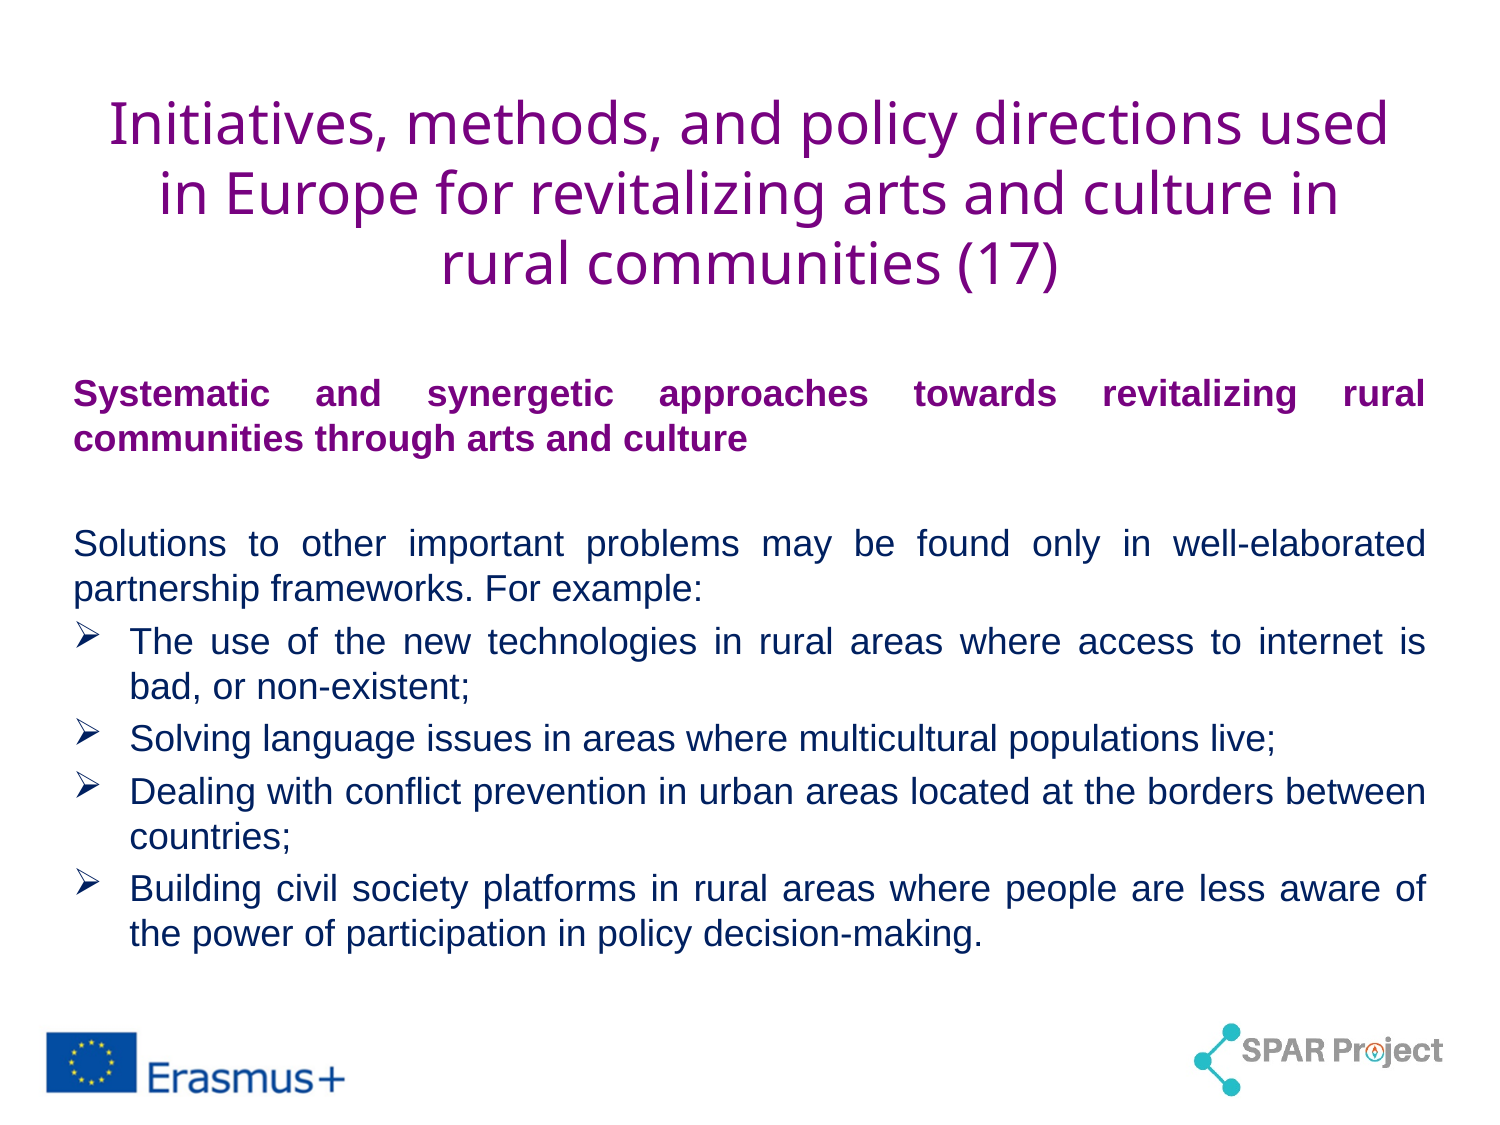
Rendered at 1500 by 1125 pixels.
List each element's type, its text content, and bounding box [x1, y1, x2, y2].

title Initiatives, methods, and policy directions used in Europe for revitalizing arts and culture in rural communities (17) [75, 45, 1425, 339]
picture [29, 1014, 362, 1110]
picture [1174, 999, 1483, 1110]
list Systematic and synergetic approaches towards revitalizing rural communities through arts and culture Solutions to other important problems may be found only in well-elaborated partnership frameworks. For example: The use of the new technologies in rural areas where access to internet is bad, or non-existent; Solving language issues in areas where multicultural populations live; Dealing with conflict prevention in urban areas located at the borders between countries; Building civil society platforms in rural areas where people are less aware of the power of participation in policy decision-making. [58, 361, 1442, 1000]
